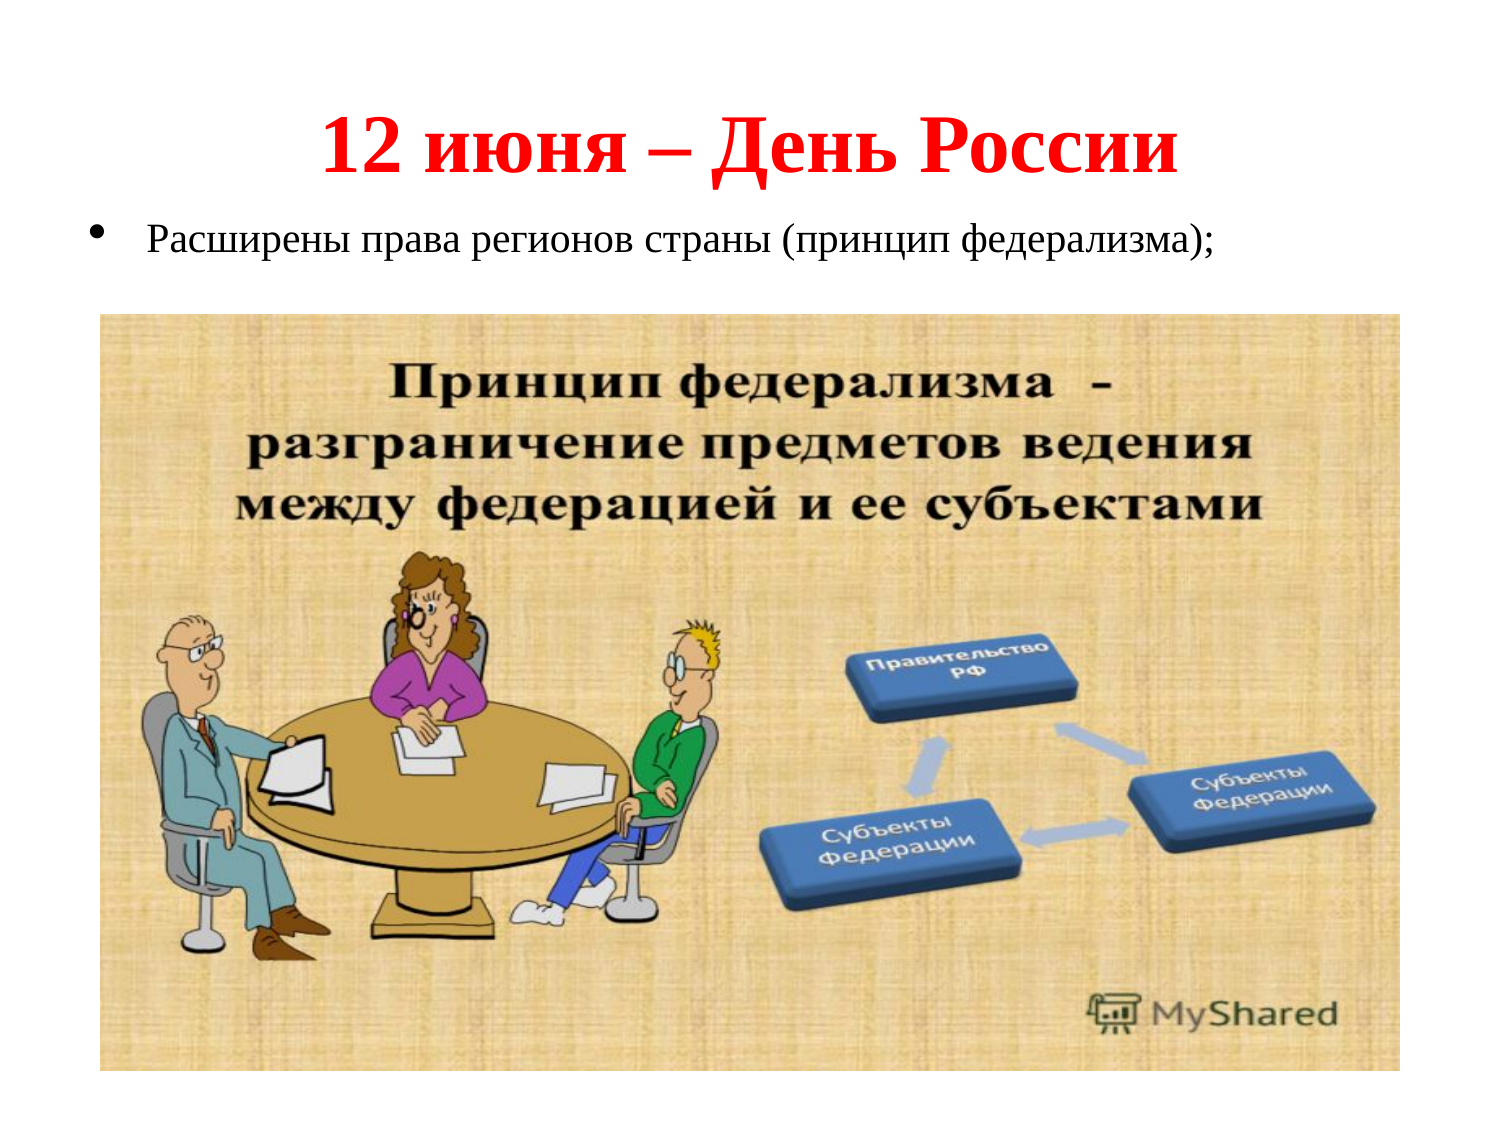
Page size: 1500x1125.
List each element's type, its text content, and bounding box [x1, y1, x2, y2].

title 12 июня – День России [75, 45, 1425, 196]
picture [100, 314, 1400, 1071]
list Расширены права регионов страны (принцип федерализма); [75, 196, 1425, 1005]
